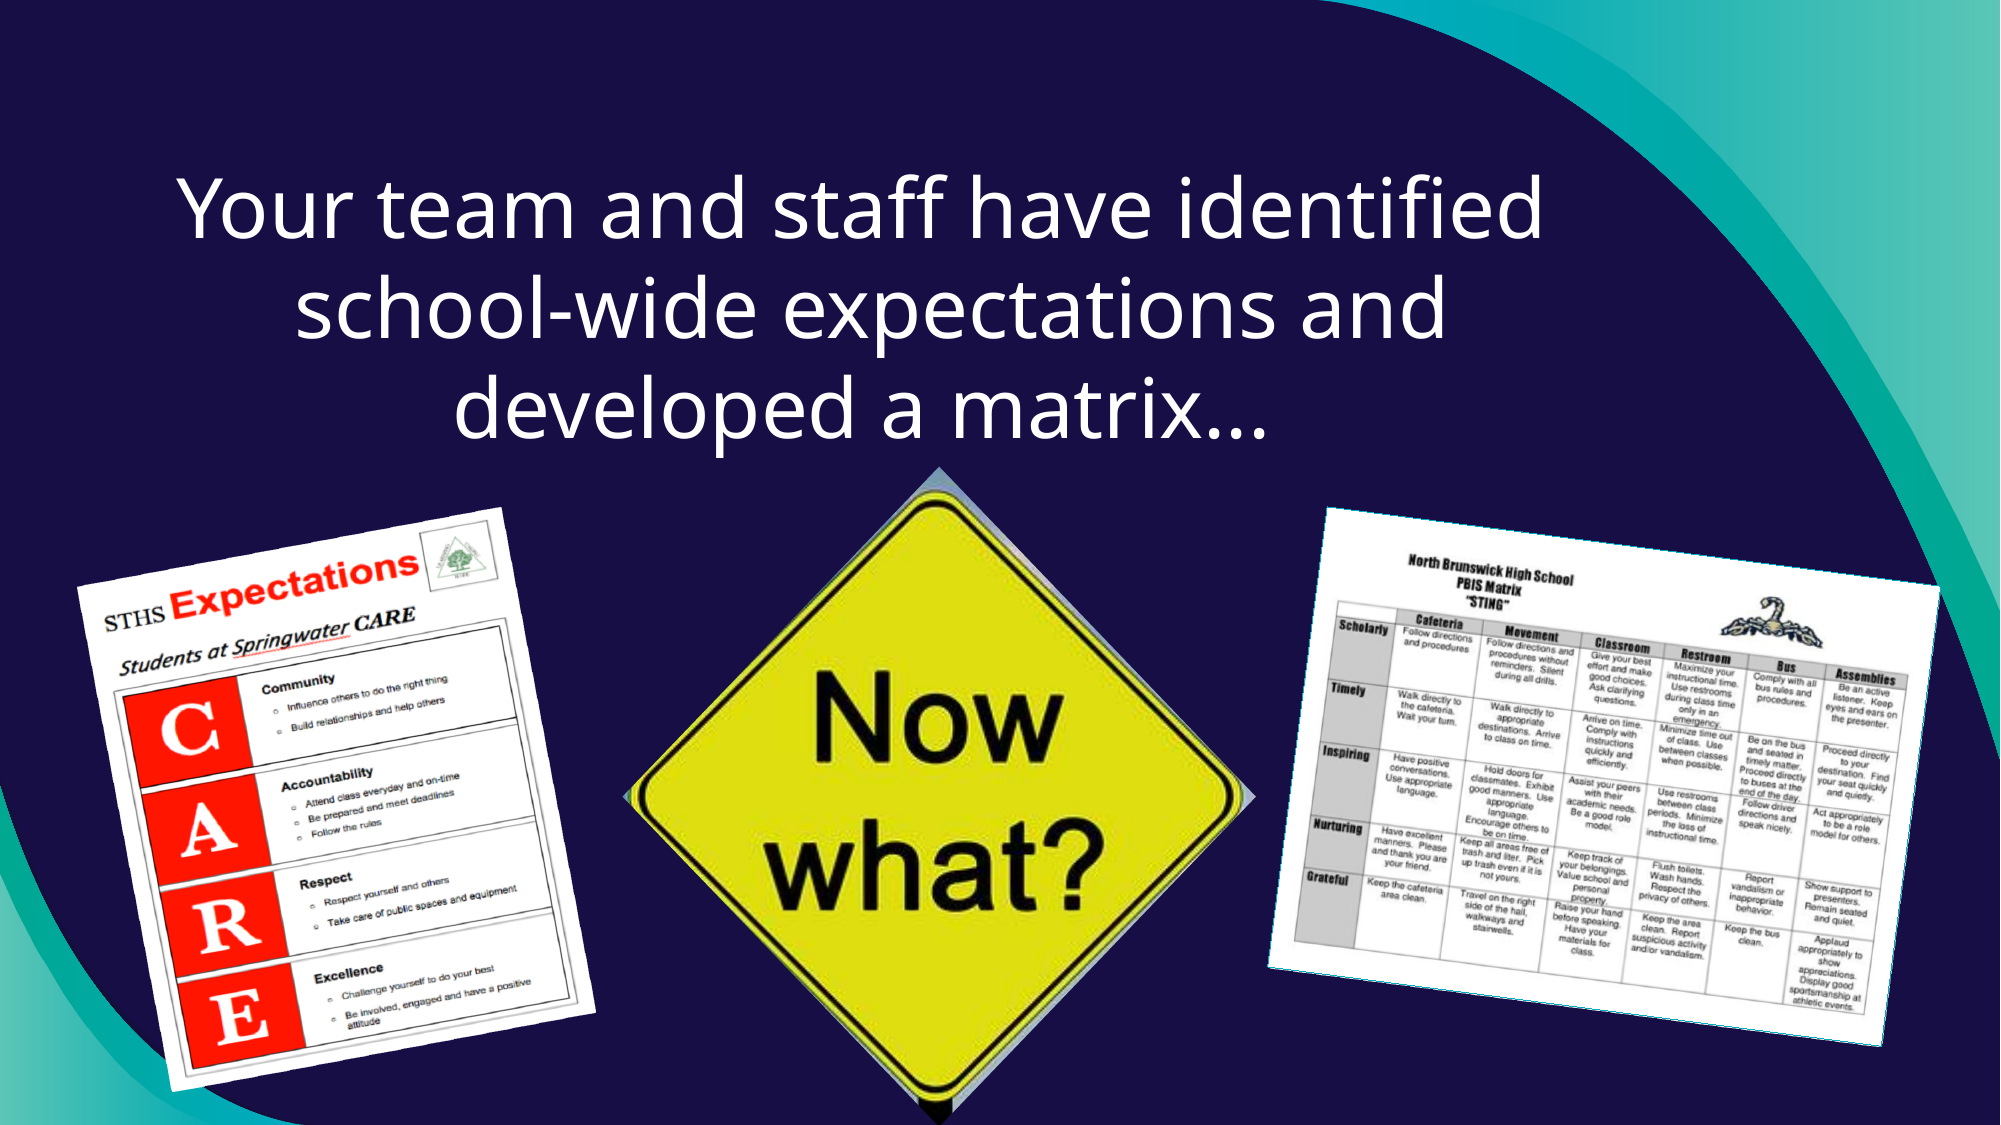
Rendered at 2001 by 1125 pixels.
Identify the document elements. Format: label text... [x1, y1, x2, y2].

picture [622, 466, 1257, 1125]
picture [1269, 508, 1940, 1046]
picture [78, 508, 596, 1092]
title Your team and staff have identified school-wide expectations and developed a matrix... [103, 140, 1642, 608]
